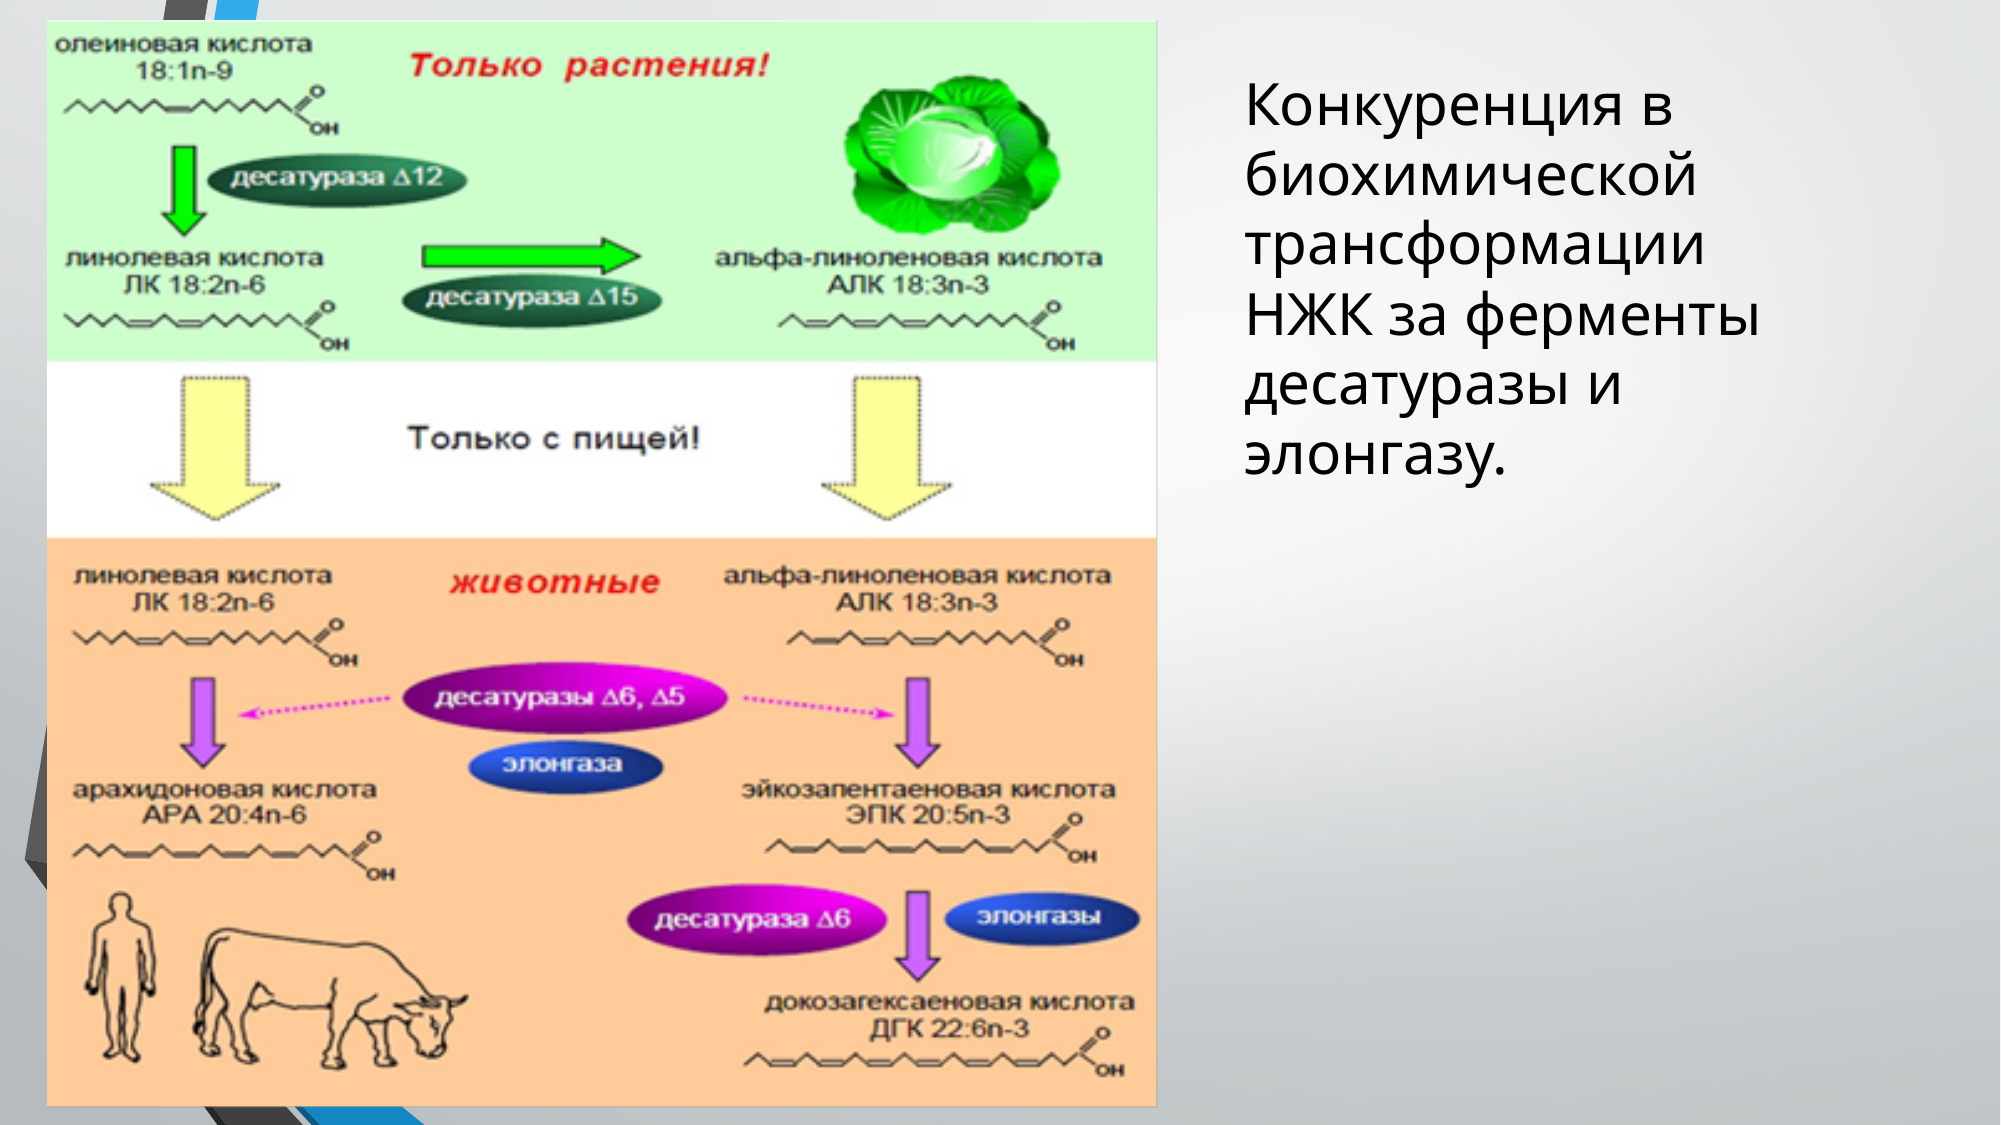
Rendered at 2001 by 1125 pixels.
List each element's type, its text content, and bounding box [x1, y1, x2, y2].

text_box Конкуренция в биохимической трансформации НЖК за ферменты десатуразы и элонгазу. [1229, 59, 1794, 494]
picture [47, 20, 1160, 1110]
